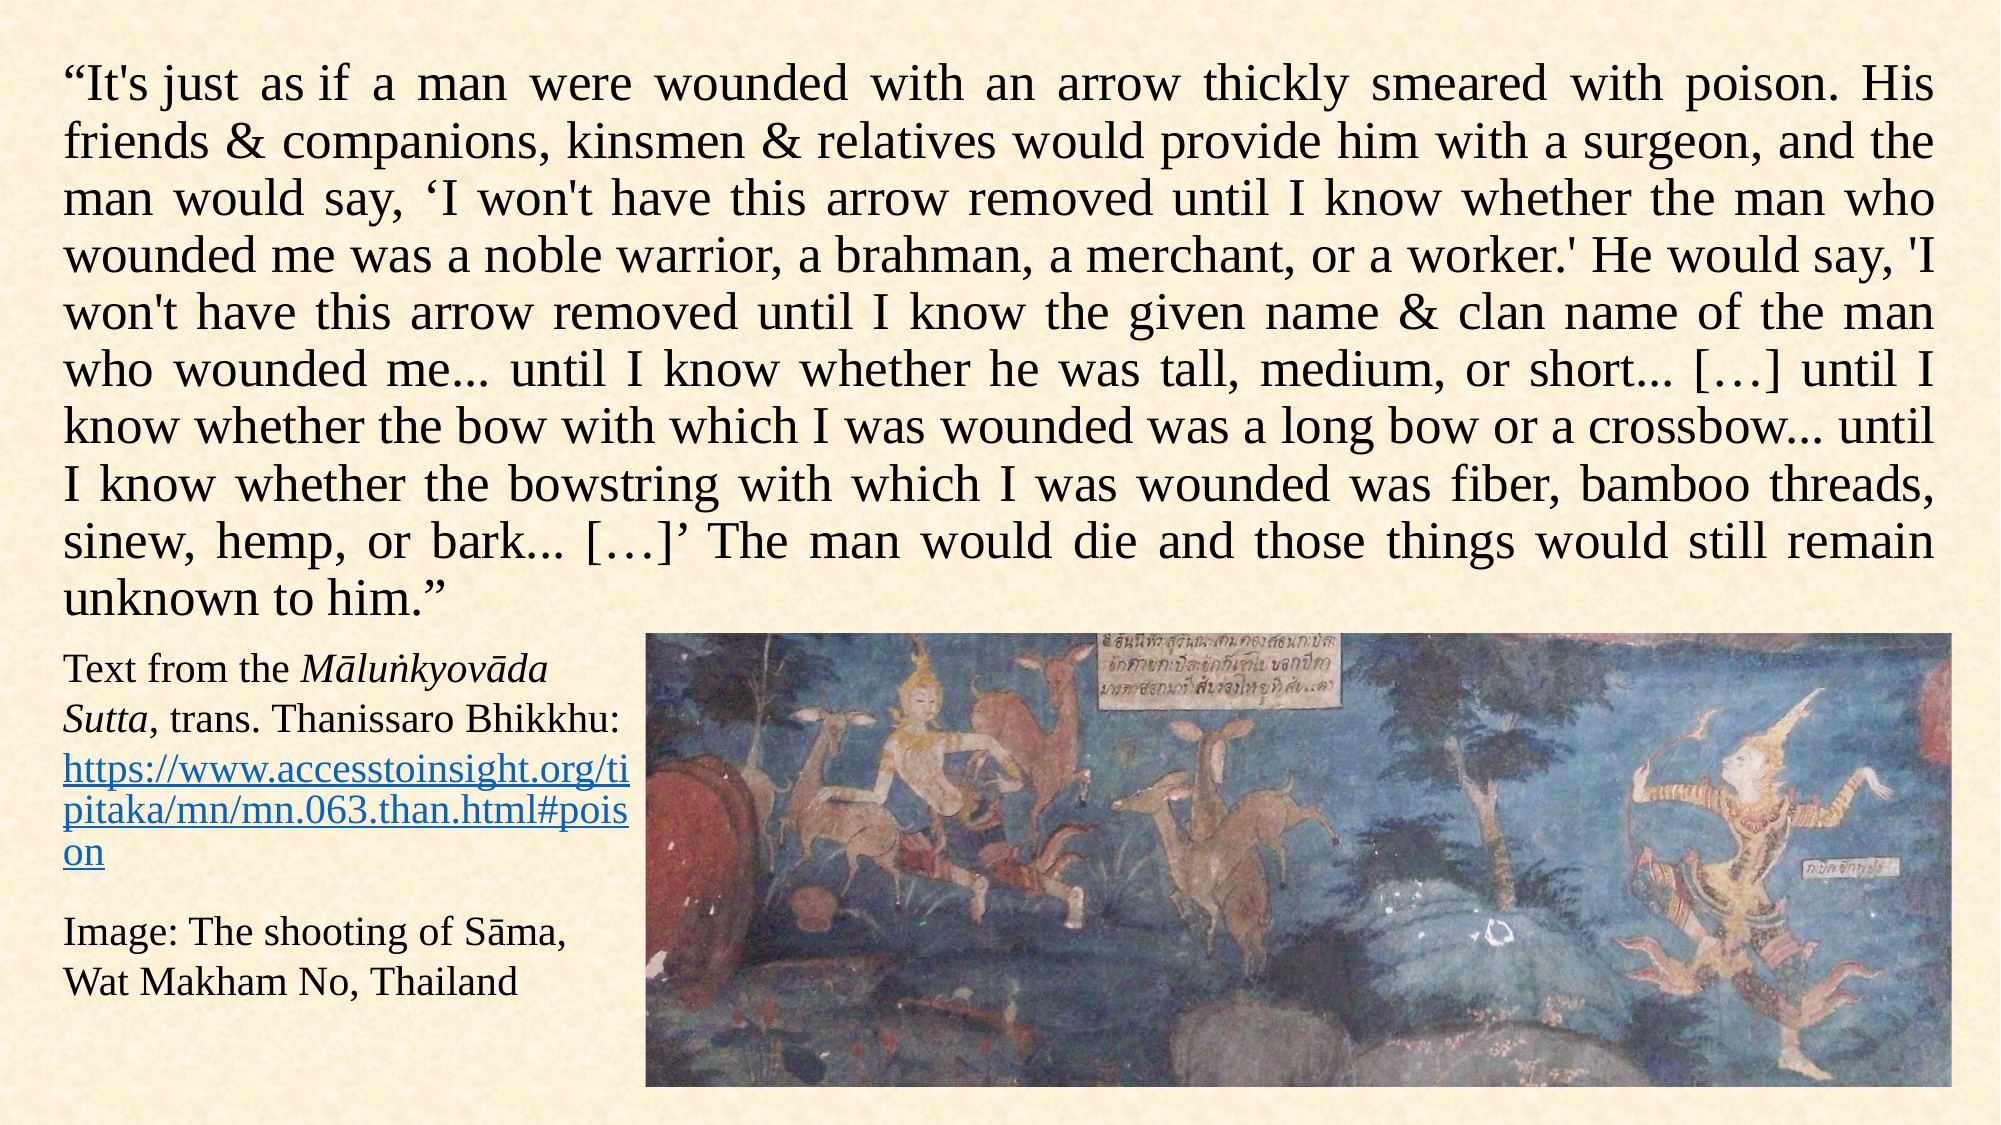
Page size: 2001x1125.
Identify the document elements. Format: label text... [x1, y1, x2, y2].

text_box Text from the Māluṅkyovāda Sutta, trans. Thanissaro Bhikkhu: https://www.accesstoinsight.org/tipitaka/mn/mn.063.than.html#poison Image: The shooting of Sāma, Wat Makham No, Thailand [48, 632, 646, 973]
picture [0, 0, 2001, 1125]
list “It's just as if a man were wounded with an arrow thickly smeared with poison. His friends & companions, kinsmen & relatives would provide him with a surgeon, and the man would say, ‘I won't have this arrow removed until I know whether the man who wounded me was a noble warrior, a brahman, a merchant, or a worker.' He would say, 'I won't have this arrow removed until I know the given name & clan name of the man who wounded me... until I know whether he was tall, medium, or short... […] until I know whether the bow with which I was wounded was a long bow or a crossbow... until I know whether the bowstring with which I was wounded was fiber, bamboo threads, sinew, hemp, or bark... […]’ The man would die and those things would still remain unknown to him.” [48, 47, 1952, 633]
